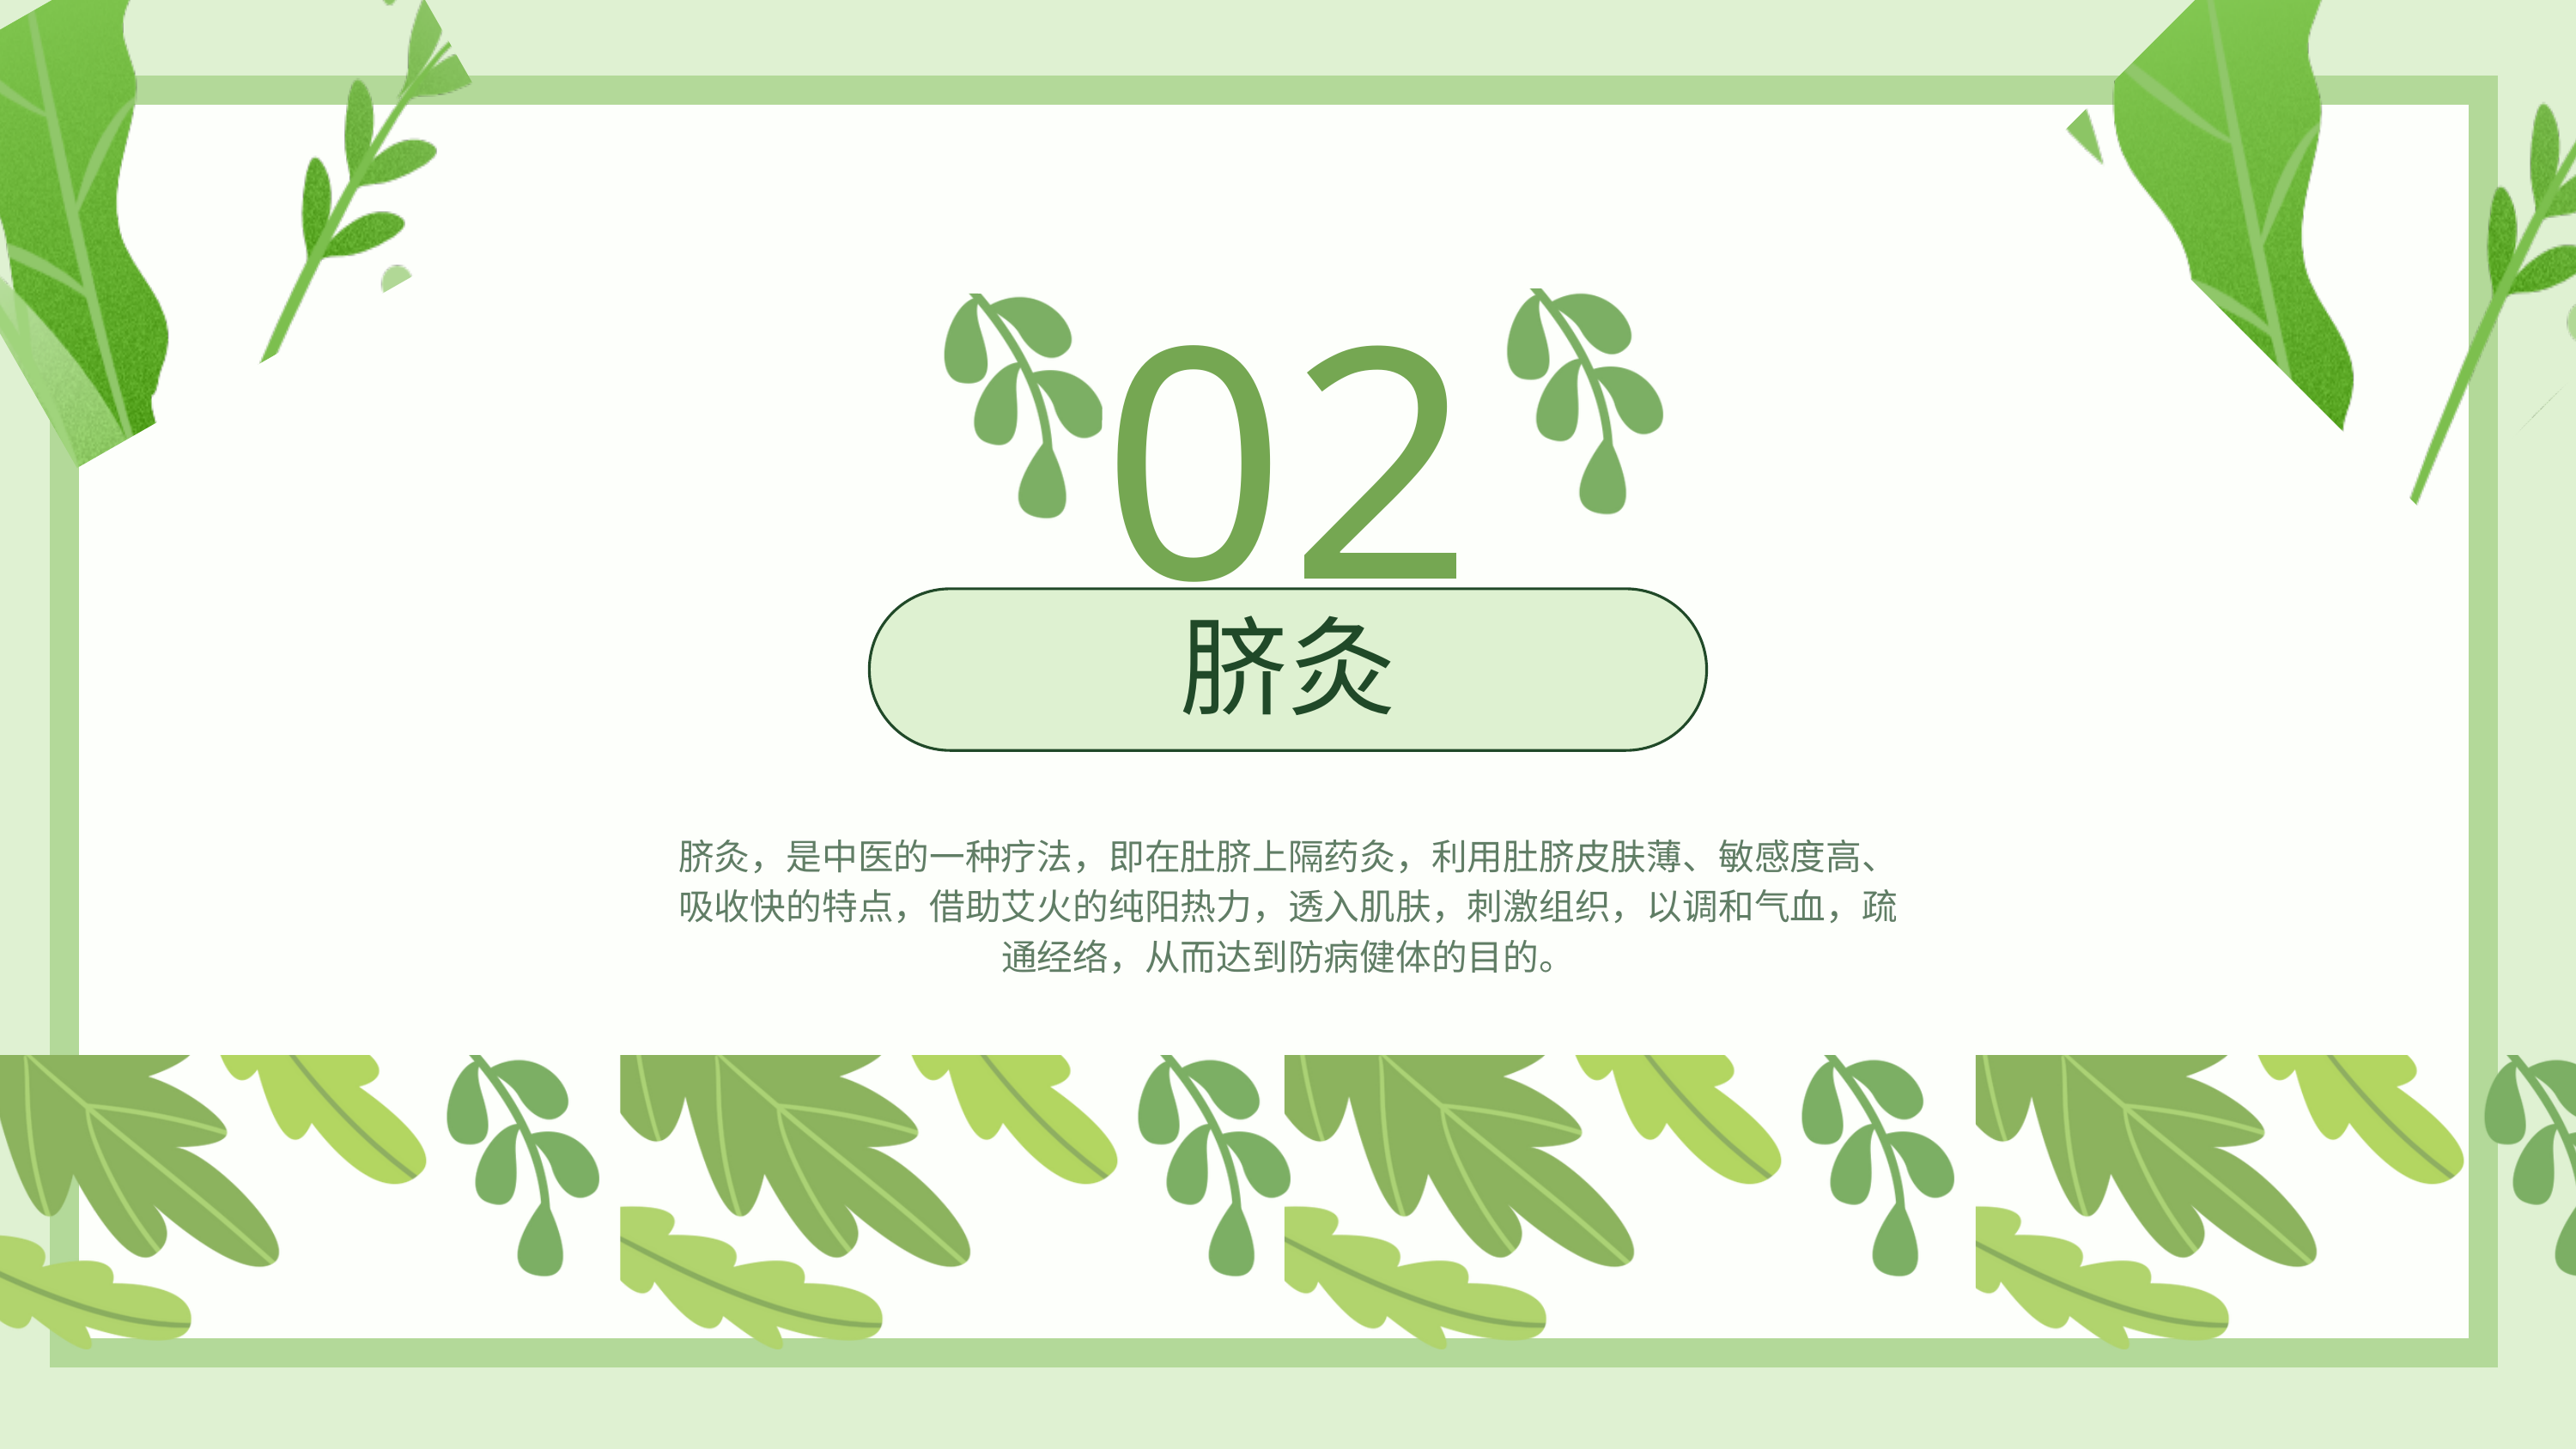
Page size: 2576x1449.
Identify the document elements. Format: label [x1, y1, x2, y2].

text_box [0, 1055, 2576, 1349]
text_box [64, 89, 2484, 1052]
text_box [0, 0, 476, 436]
text_box [869, 588, 1707, 751]
text_box [2107, 0, 2576, 464]
